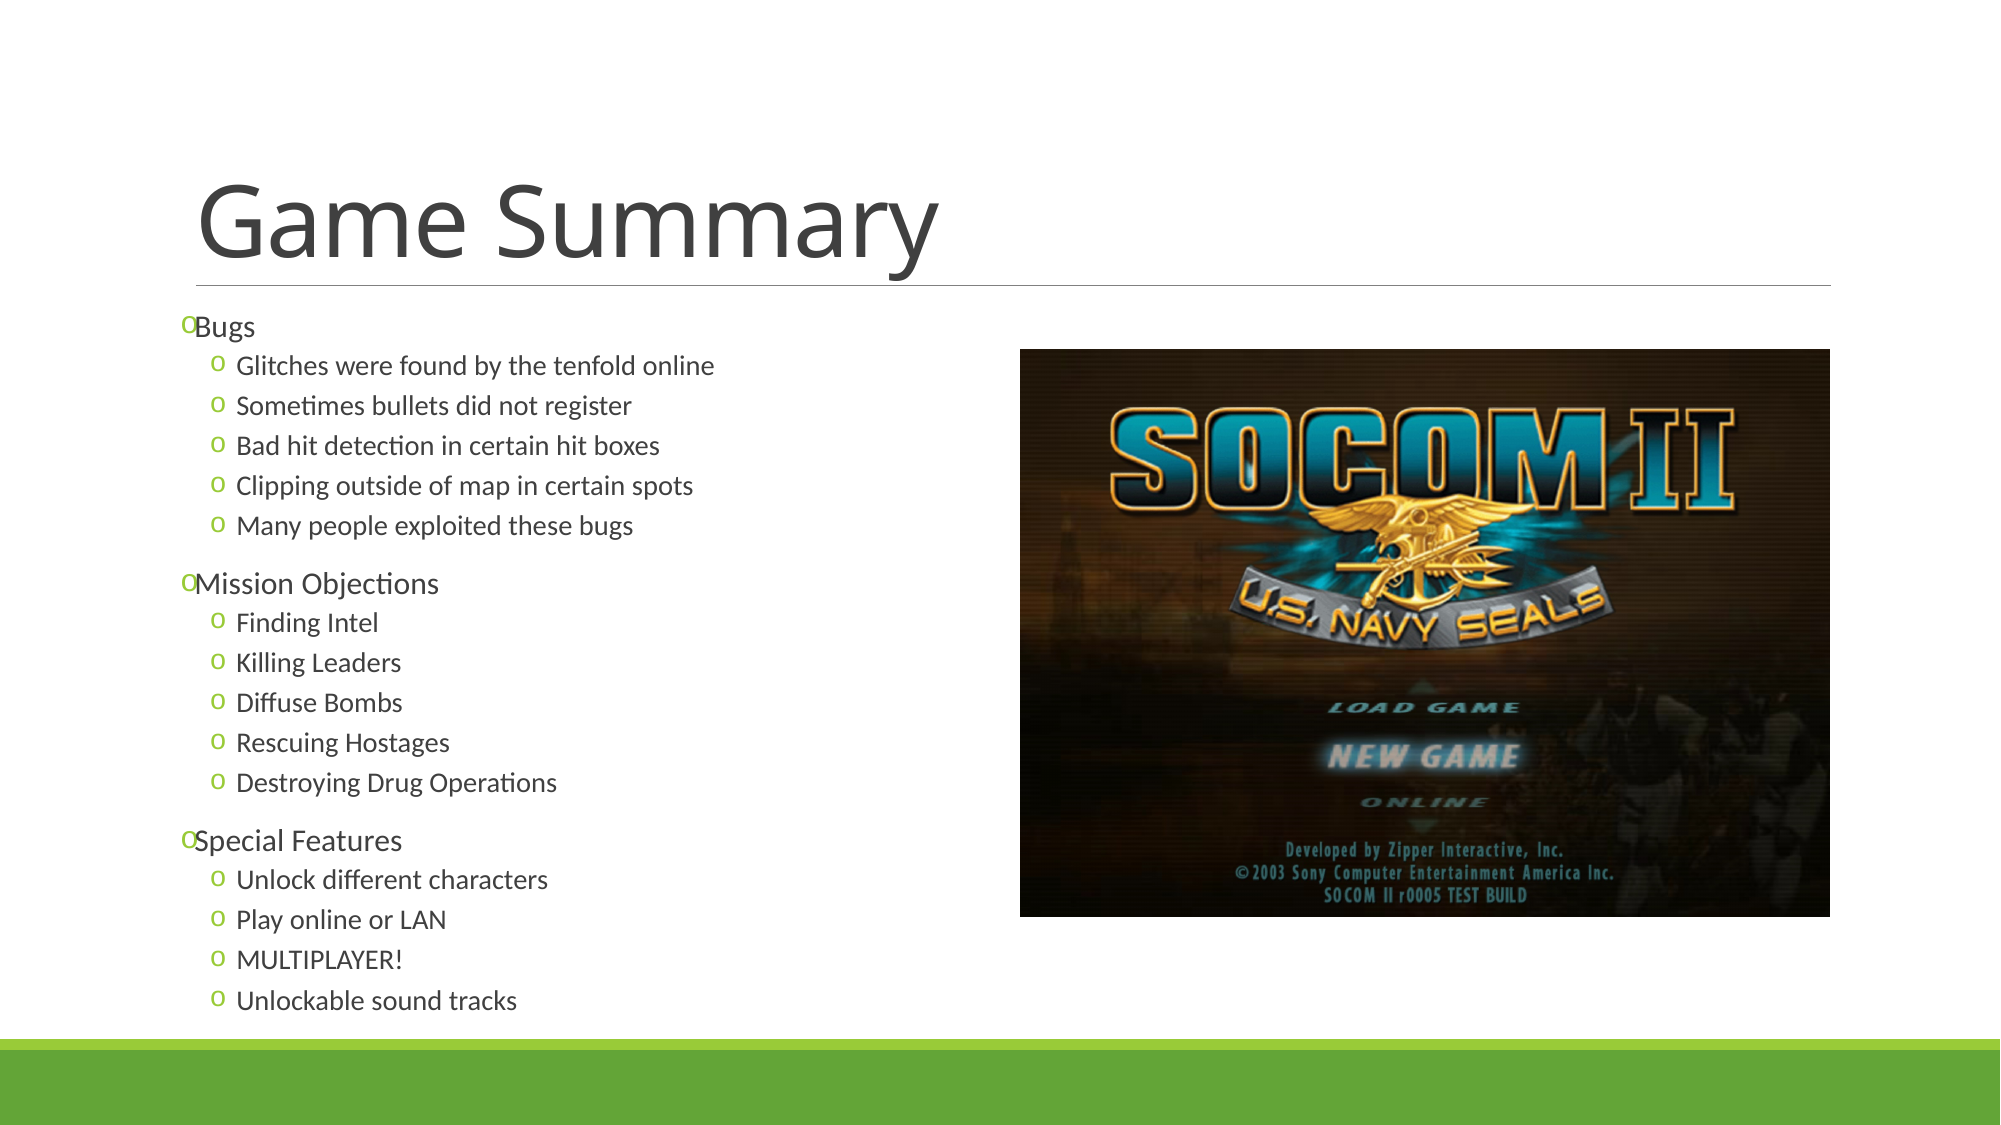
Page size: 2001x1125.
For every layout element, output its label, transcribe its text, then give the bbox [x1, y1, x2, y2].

title Game Summary [180, 47, 1830, 285]
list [1019, 348, 1831, 917]
list Bugs Glitches were found by the tenfold online Sometimes bullets did not register Bad hit detection in certain hit boxes Clipping outside of map in certain spots Many people exploited these bugs Mission Objections Finding Intel Killing Leaders Diffuse Bombs Rescuing Hostages Destroying Drug Operations Special Features Unlock different characters Play online or LAN MULTIPLAYER! Unlockable sound tracks [180, 302, 990, 1027]
